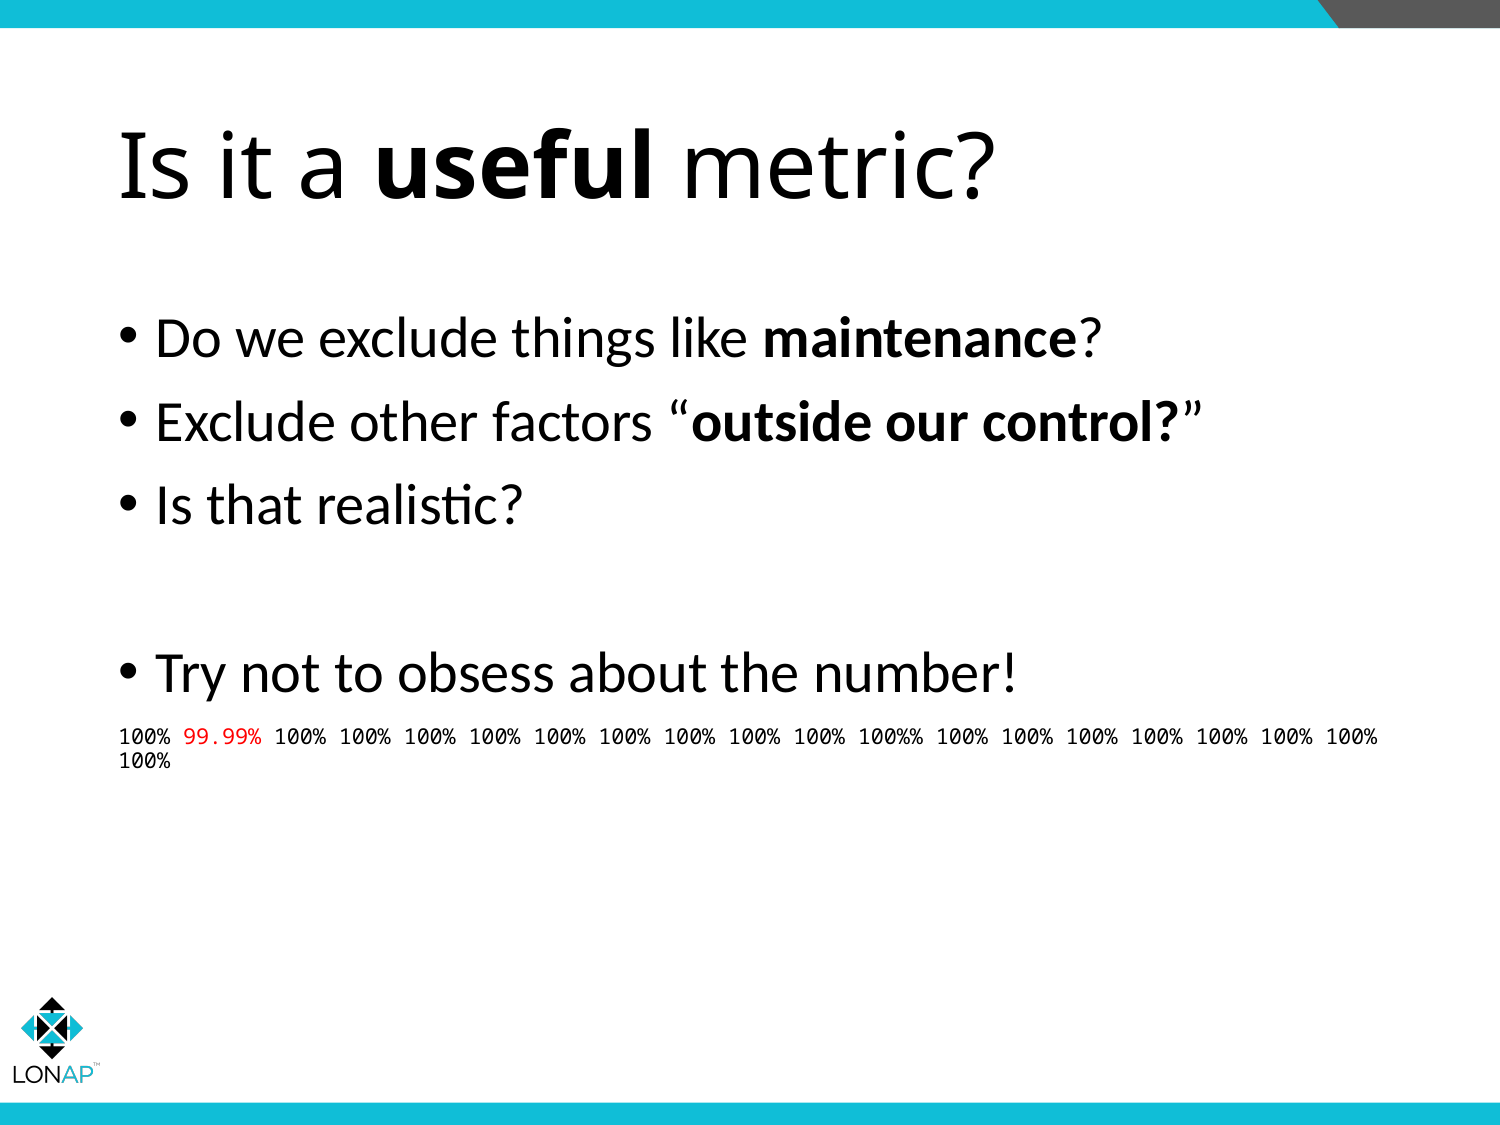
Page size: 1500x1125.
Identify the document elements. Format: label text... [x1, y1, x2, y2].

picture [0, 997, 115, 1103]
list Do we exclude things like maintenance? Exclude other factors “outside our control?” Is that realistic? Try not to obsess about the number! 100% 99.99% 100% 100% 100% 100% 100% 100% 100% 100% 100% 100%% 100% 100% 100% 100% 100% 100% 100% 100% [103, 299, 1397, 1014]
title Is it a useful metric? [103, 59, 1397, 278]
